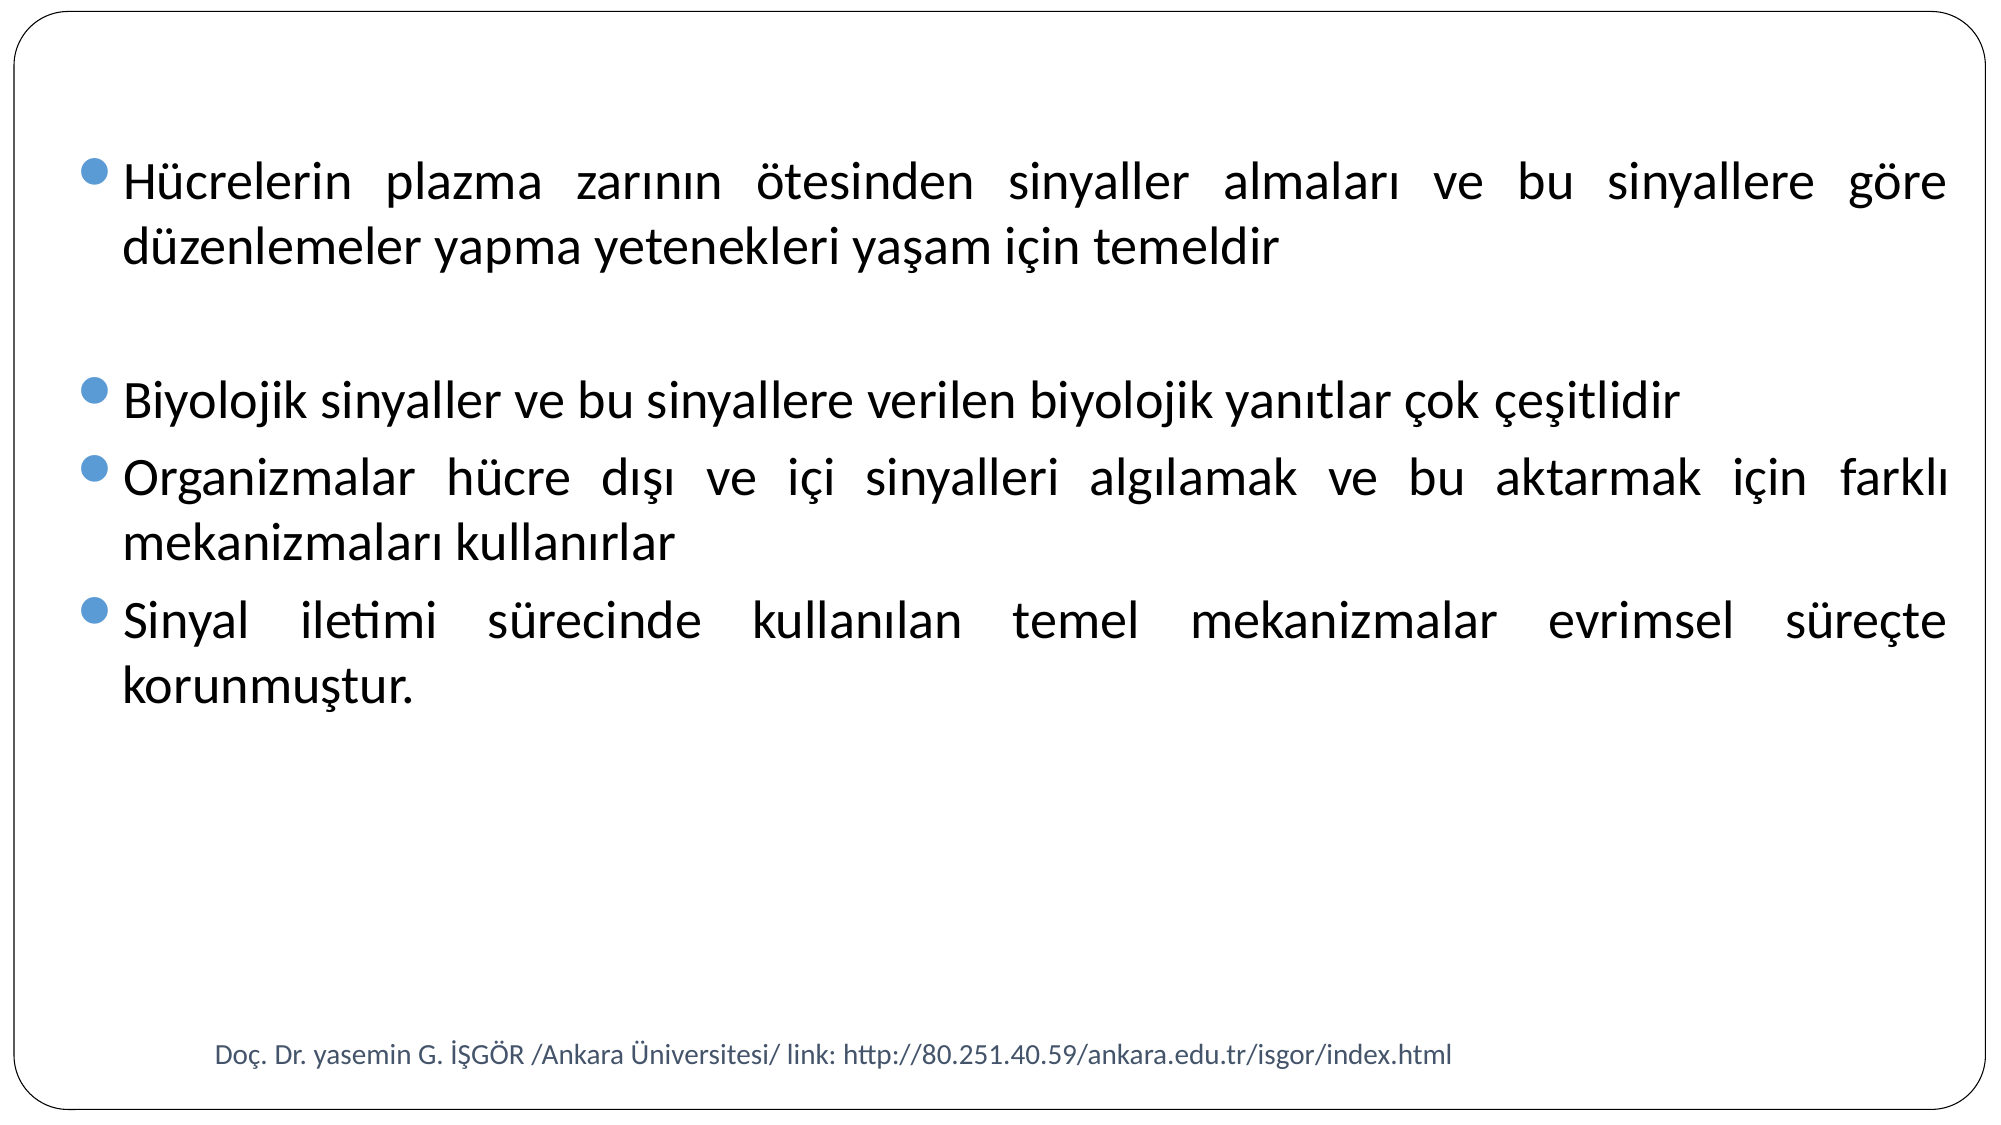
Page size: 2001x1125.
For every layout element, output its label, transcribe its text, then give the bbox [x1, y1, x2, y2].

list Hücrelerin plazma zarının ötesinden sinyaller almaları ve bu sinyallere göre düzenlemeler yapma yetenekleri yaşam için temeldir Biyolojik sinyaller ve bu sinyallere verilen biyolojik yanıtlar çok çeşitlidir Organizmalar hücre dışı ve içi sinyalleri algılamak ve bu aktarmak için farklı mekanizmaları kullanırlar Sinyal iletimi sürecinde kullanılan temel mekanizmalar evrimsel süreçte korunmuştur. [62, 137, 1966, 963]
footer Doç. Dr. yasemin G. İŞGÖR /Ankara Üniversitesi/ link: http://80.251.40.59/ankara.edu.tr/isgor/index.html [200, 1018, 1639, 1088]
